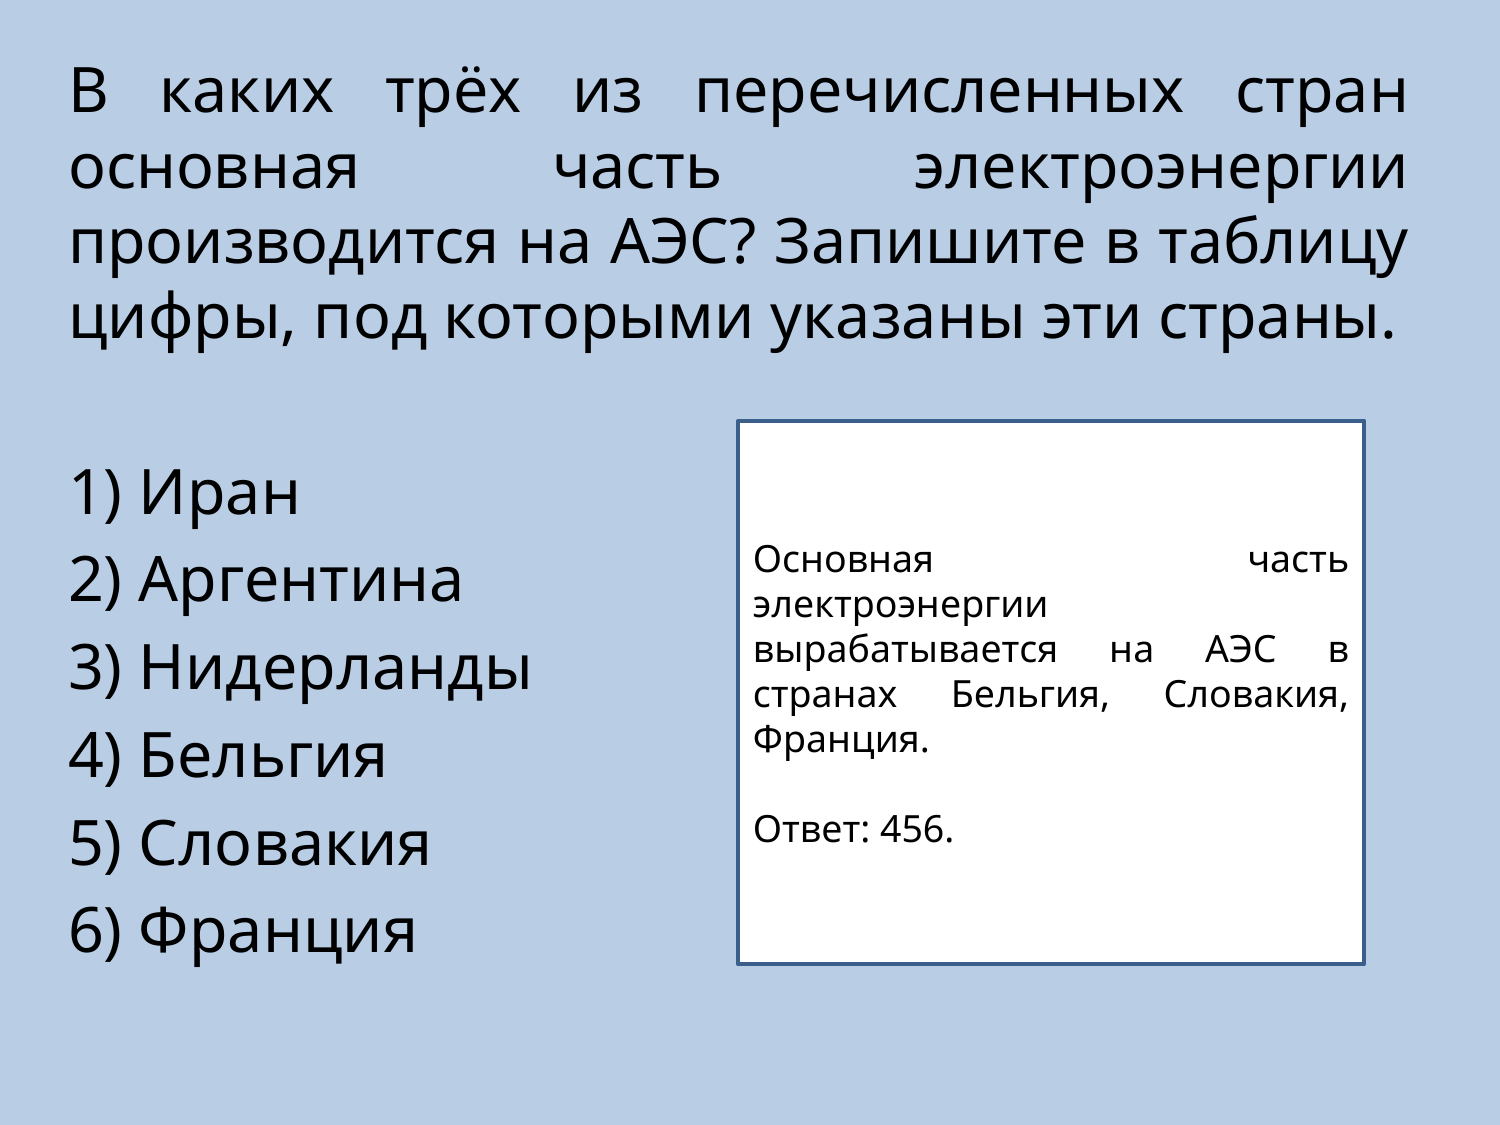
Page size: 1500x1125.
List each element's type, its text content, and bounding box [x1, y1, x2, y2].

list В каких трёх из перечисленных стран основная часть электроэнергии производится на АЭС? Запишите в таблицу цифры, под которыми указаны эти страны. 1) Иран 2) Аргентина 3) Нидерланды 4) Бельгия 5) Словакия 6) Франция [53, 42, 1425, 1005]
text_box Основная часть электроэнергии вырабатывается на АЭС в странах Бельгия, Словакия, Франция. Ответ: 456. [736, 419, 1366, 966]
